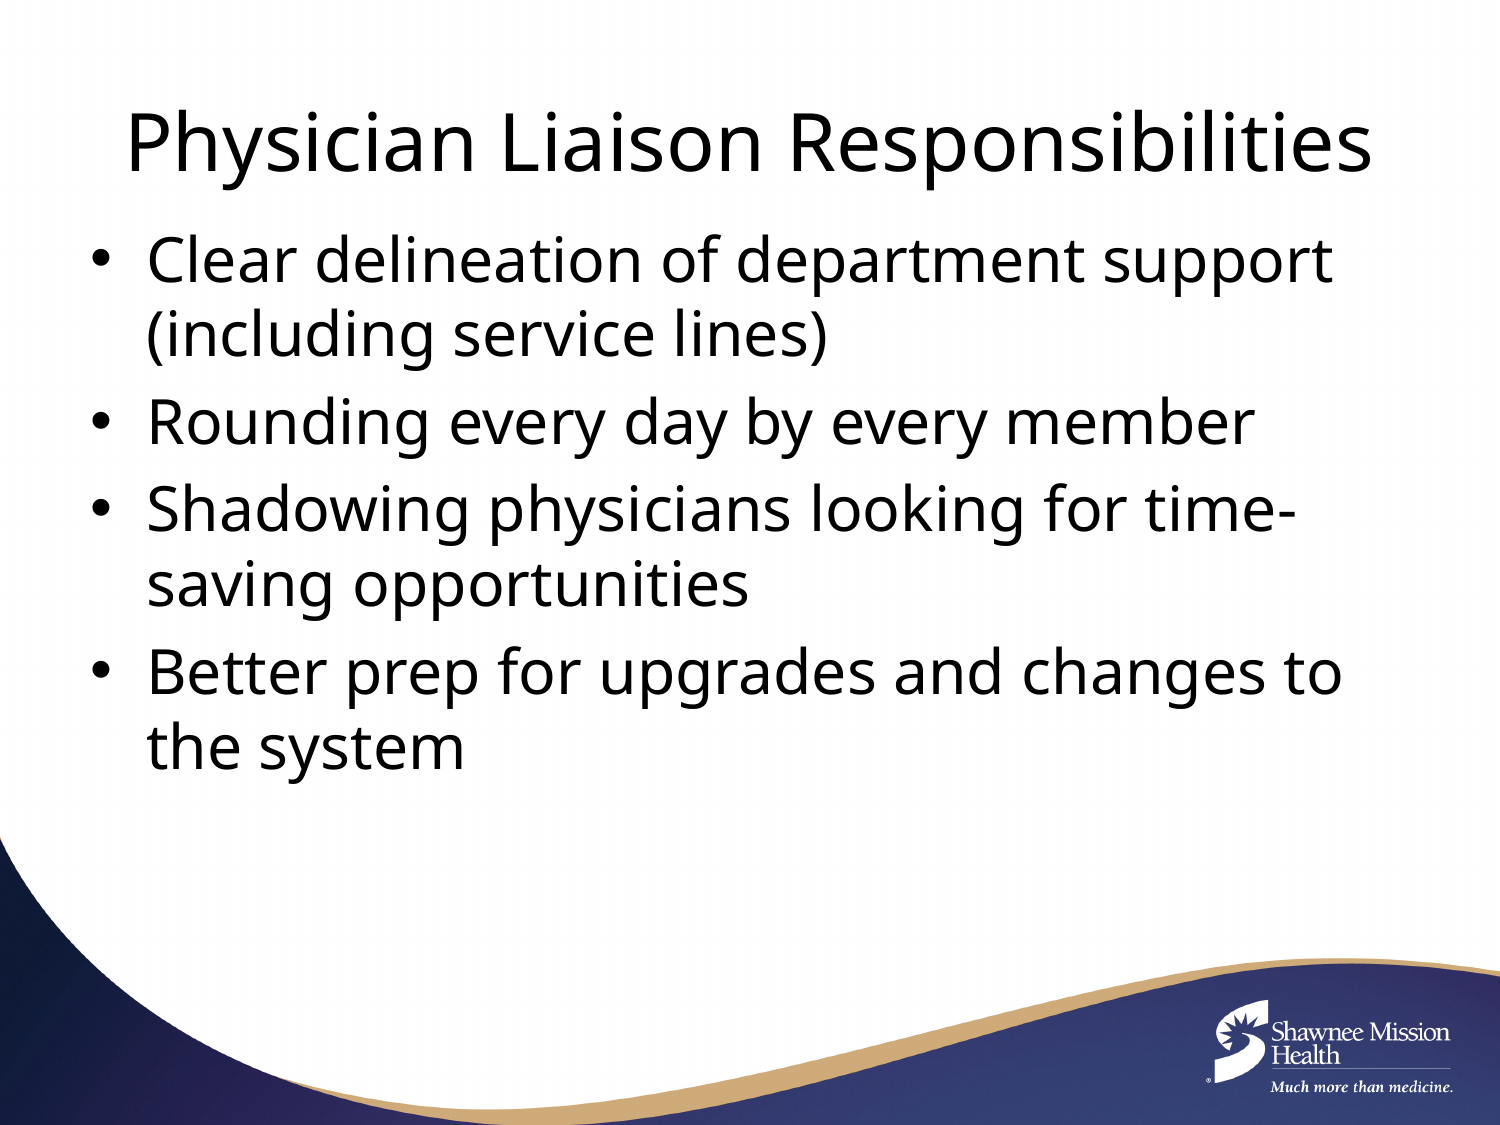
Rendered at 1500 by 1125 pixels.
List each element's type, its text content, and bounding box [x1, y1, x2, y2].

list Clear delineation of department support (including service lines) Rounding every day by every member Shadowing physicians looking for time-saving opportunities Better prep for upgrades and changes to the system [75, 212, 1425, 955]
title Physician Liaison Responsibilities [75, 45, 1425, 212]
picture [0, 0, 1500, 1125]
